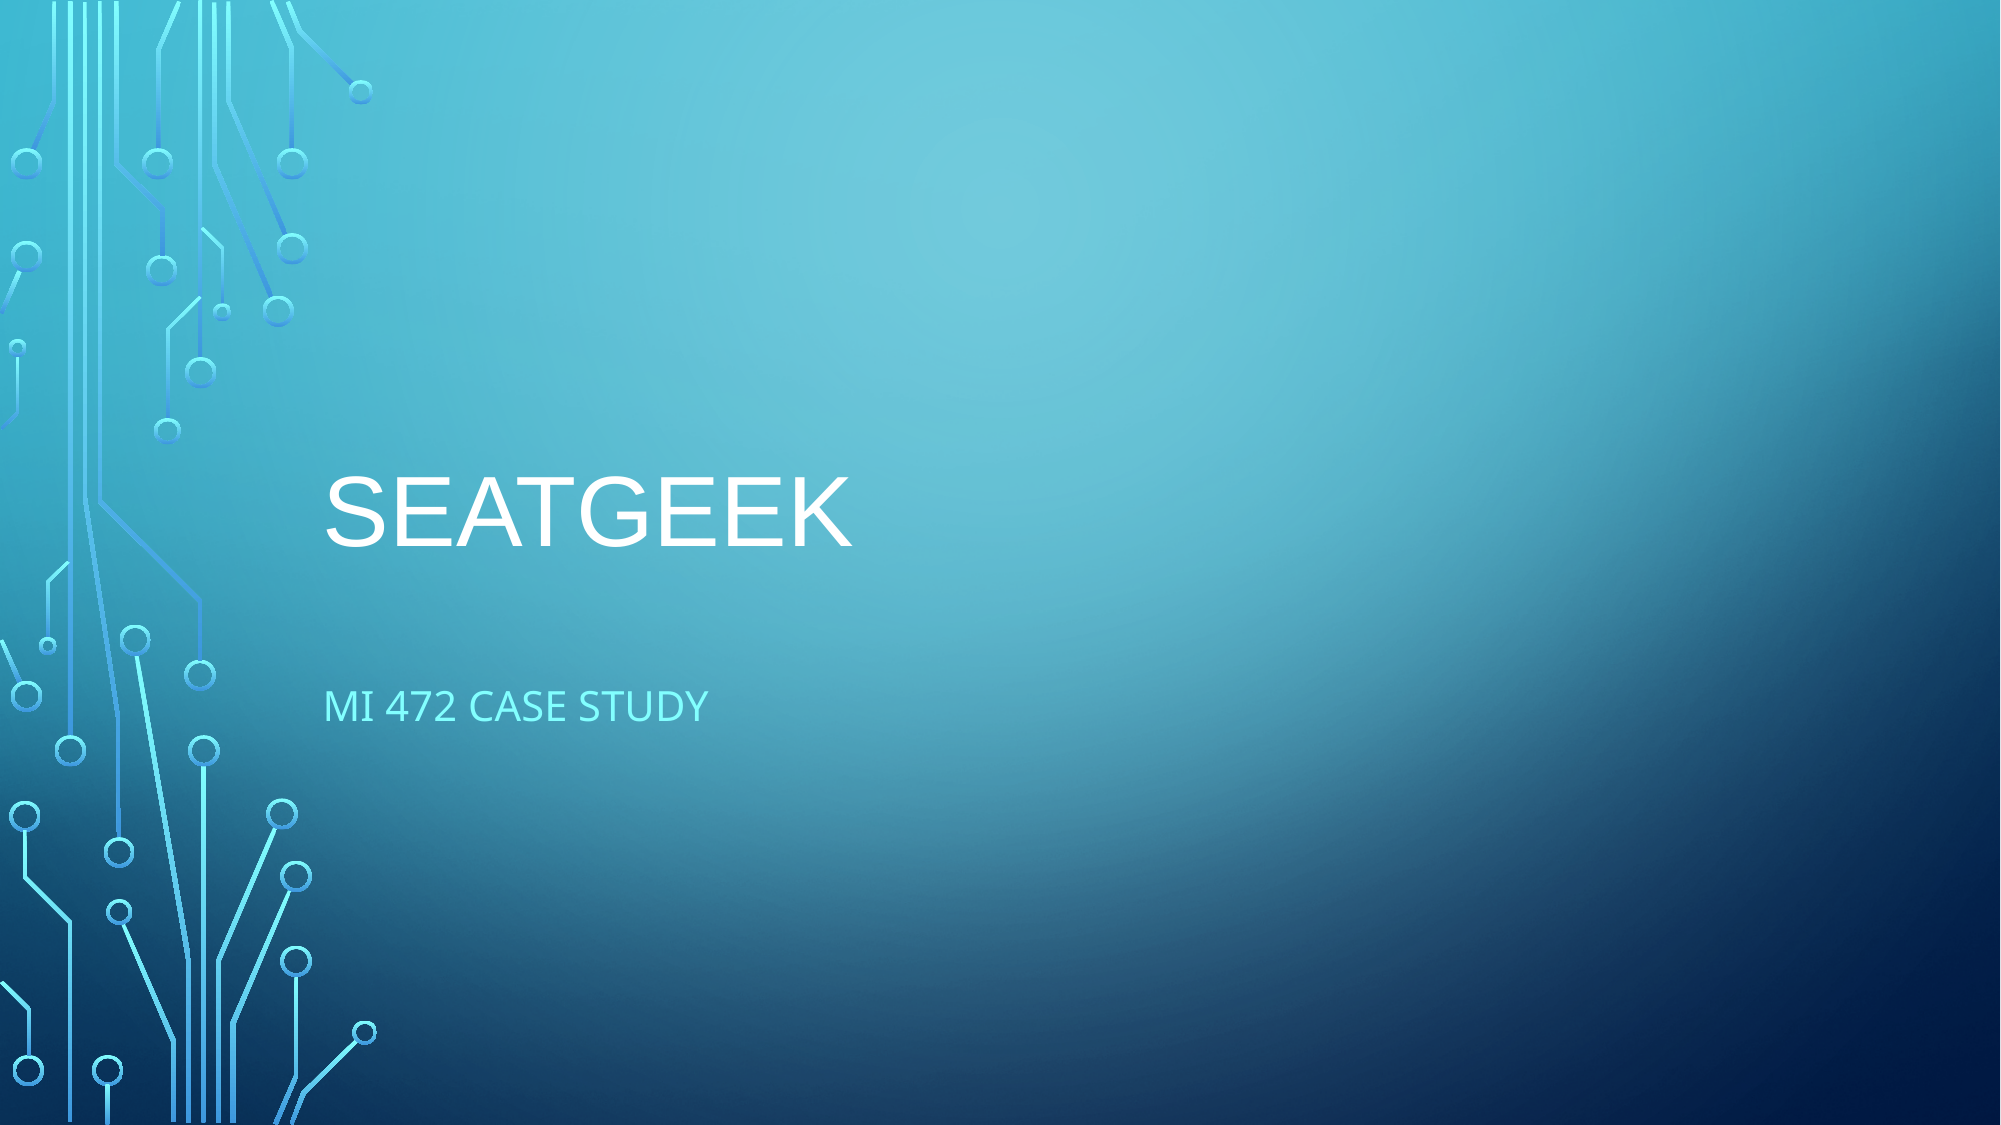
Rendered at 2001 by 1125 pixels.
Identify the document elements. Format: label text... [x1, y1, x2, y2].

title SeatGeek [307, 184, 1750, 576]
subtitle MI 472 Case study [307, 590, 1750, 863]
